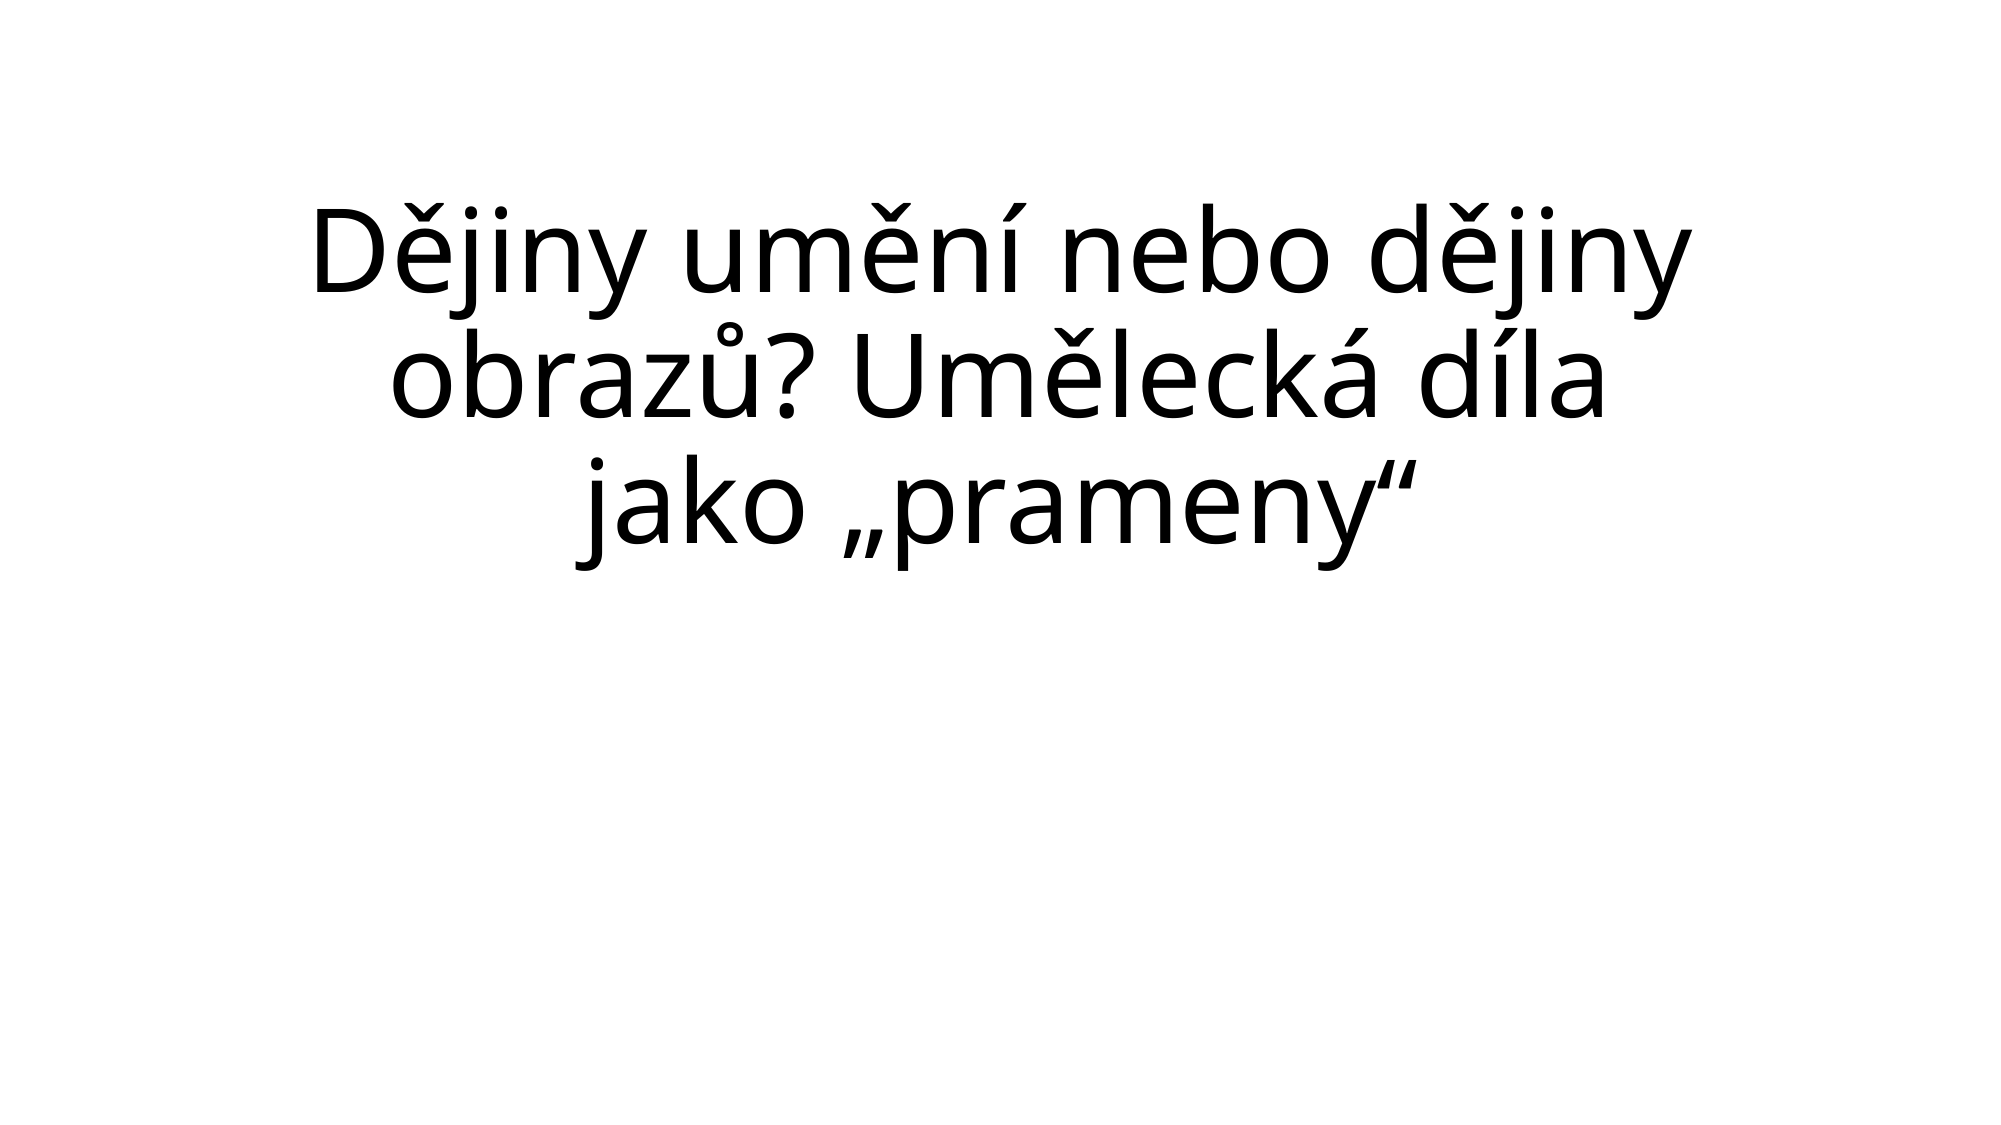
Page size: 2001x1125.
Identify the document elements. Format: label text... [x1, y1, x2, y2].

title Dějiny umění nebo dějiny obrazů? Umělecká díla jako „prameny“ [249, 184, 1750, 576]
